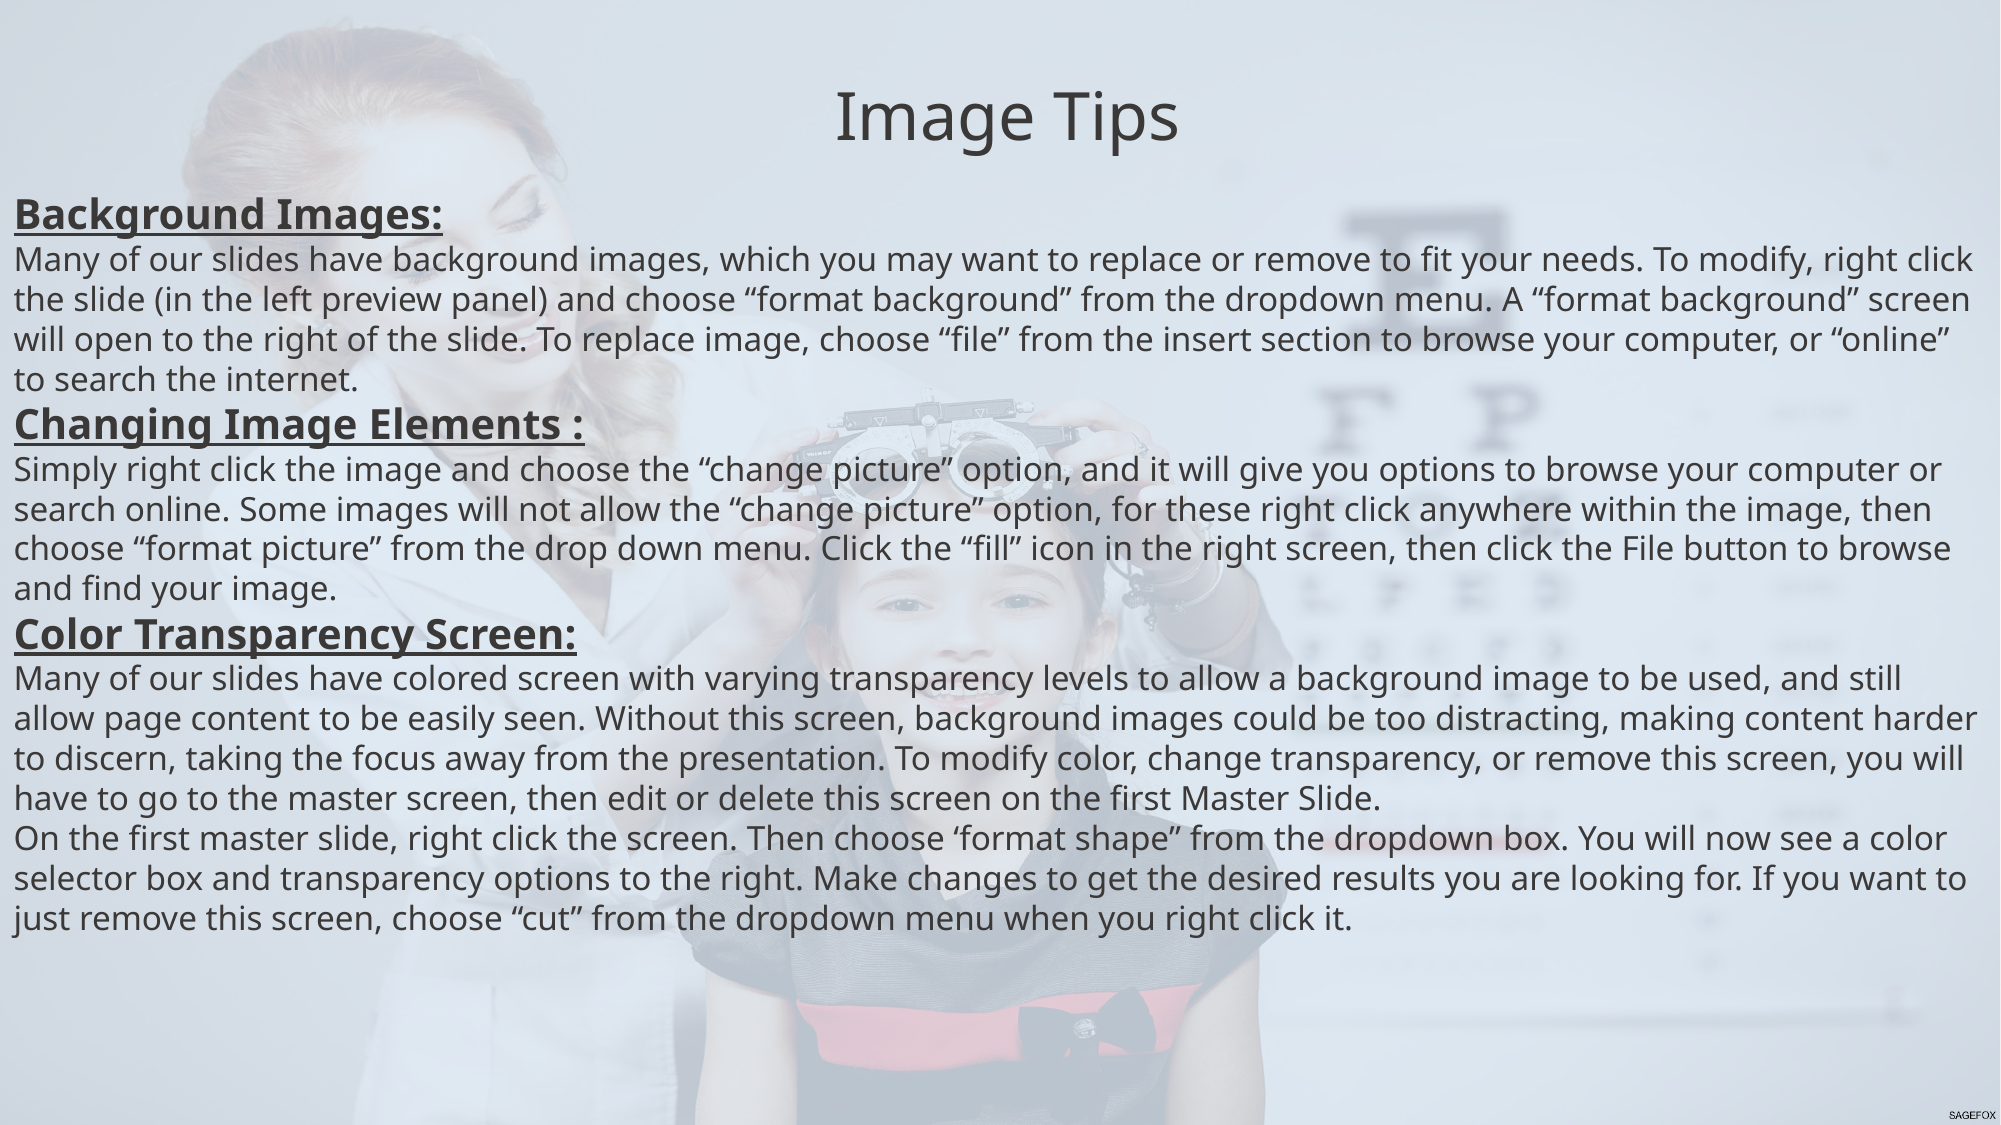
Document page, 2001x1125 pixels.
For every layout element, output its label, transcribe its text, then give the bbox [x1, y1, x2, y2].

text_box Background Images: Many of our slides have background images, which you may want to replace or remove to fit your needs. To modify, right click the slide (in the left preview panel) and choose “format background” from the dropdown menu. A “format background” screen will open to the right of the slide. To replace image, choose “file” from the insert section to browse your computer, or “online” to search the internet. Changing Image Elements : Simply right click the image and choose the “change picture” option, and it will give you options to browse your computer or search online. Some images will not allow the “change picture” option, for these right click anywhere within the image, then choose “format picture” from the drop down menu. Click the “fill” icon in the right screen, then click the File button to browse and find your image. Color Transparency Screen: Many of our slides have colored screen with varying transparency levels to allow a background image to be used, and still allow page content to be easily seen. Without this screen, background images could be too distracting, making content harder to discern, taking the focus away from the presentation. To modify color, change transparency, or remove this screen, you will have to go to the master screen, then edit or delete this screen on the first Master Slide. On the first master slide, right click the screen. Then choose ‘format shape” from the dropdown box. You will now see a color selector box and transparency options to the right. Make changes to get the desired results you are looking for. If you want to just remove this screen, choose “cut” from the dropdown menu when you right click it. [0, 0, 2000, 1125]
title Image Tips [597, 59, 1420, 177]
